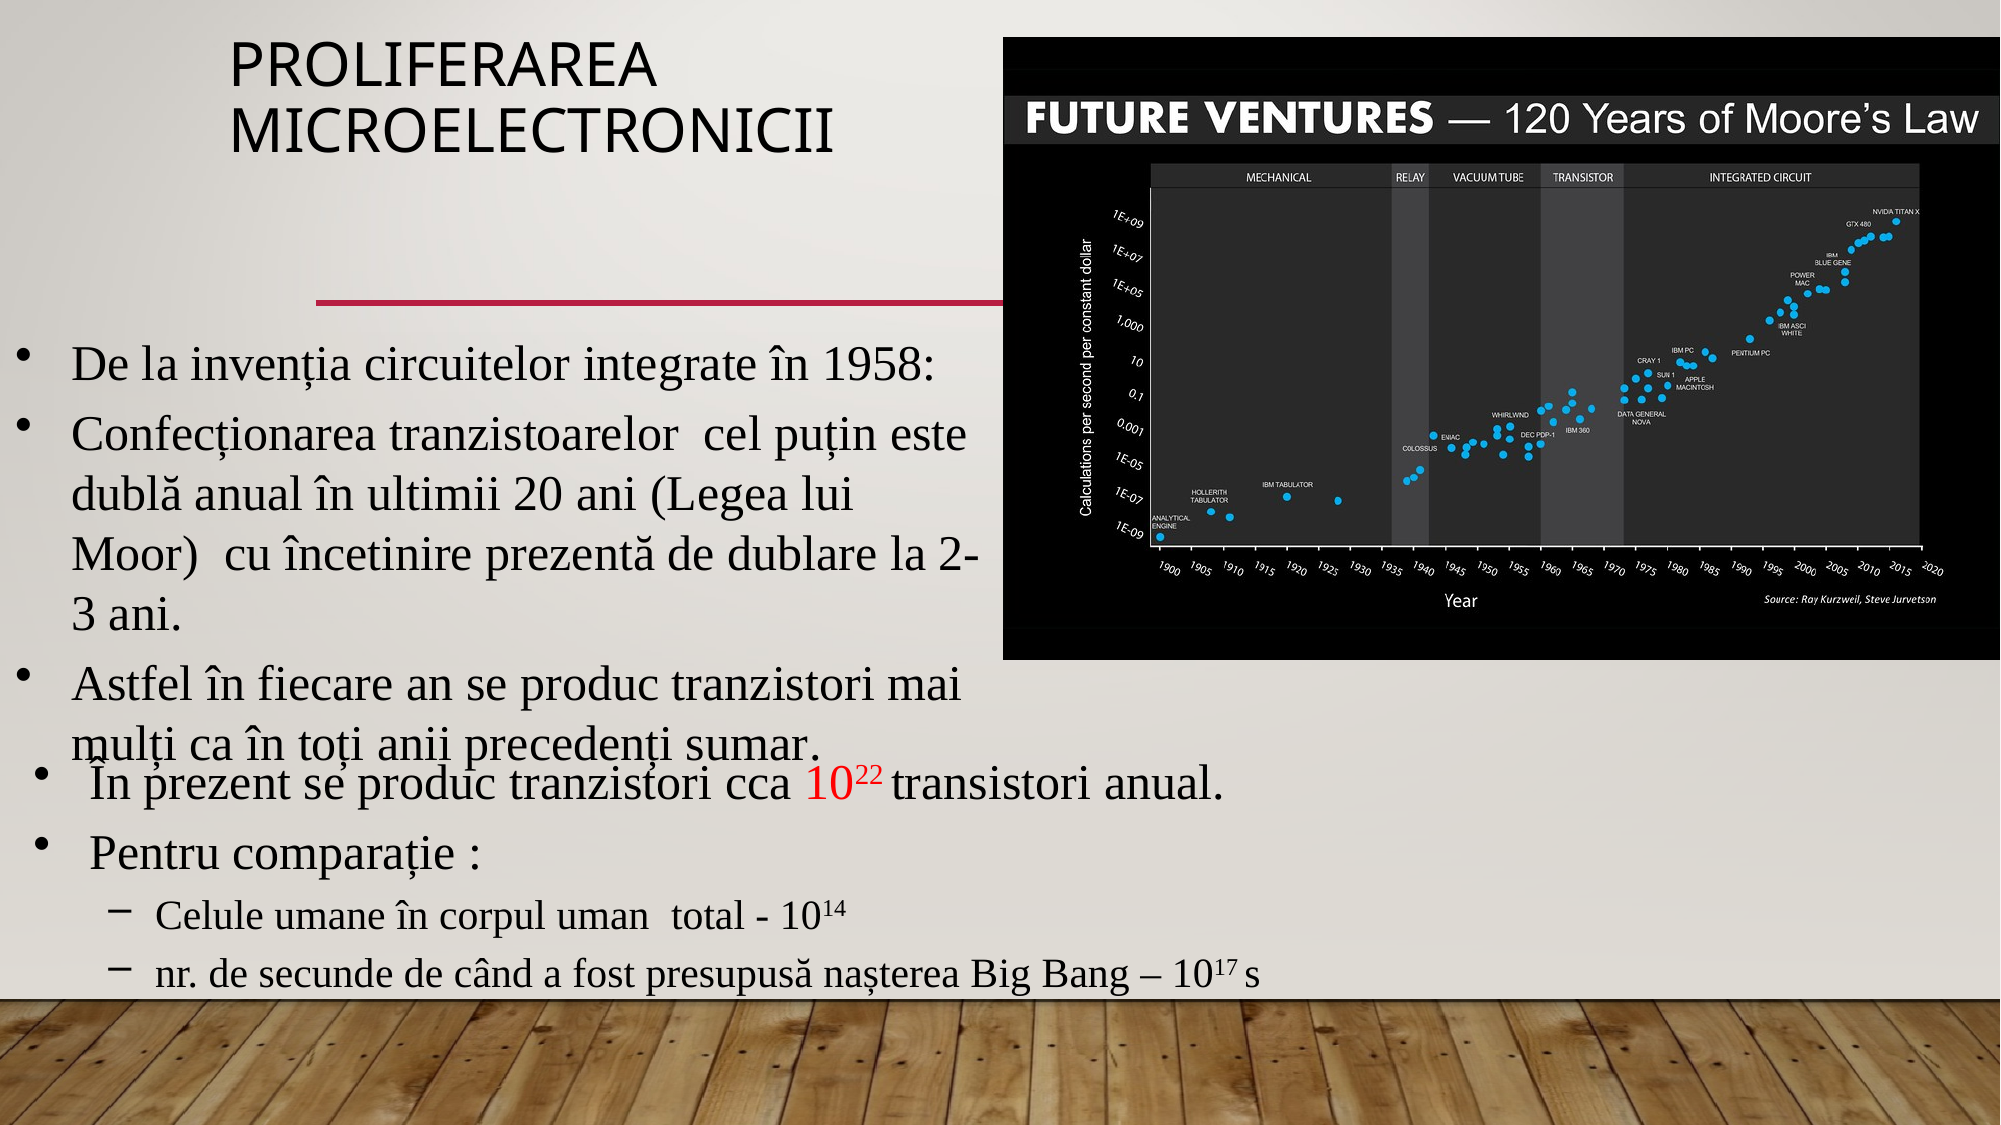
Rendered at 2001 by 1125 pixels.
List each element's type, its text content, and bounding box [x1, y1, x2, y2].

title PROLIFERAREA MICROELECTRONICII [213, 26, 863, 176]
picture [0, 999, 2001, 1125]
list De la invenția circuitelor integrate în 1958: Confecționarea tranzistoarelor cel puțin este dublă anual în ultimii 20 ani (Legea lui Moor) cu încetinire prezentă de dublare la 2-3 ani. Astfel în fiecare an se produc tranzistori mai mulți ca în toți anii precedenți sumar. [0, 322, 1010, 742]
picture [0, 0, 2001, 661]
text_box În prezent se produc tranzistori cca 1022 transistori anual. Pentru comparație : Celule umane în corpul uman total - 1014 nr. de secunde de când a fost presupusă nașterea Big Bang – 1017 s [18, 741, 1325, 1004]
